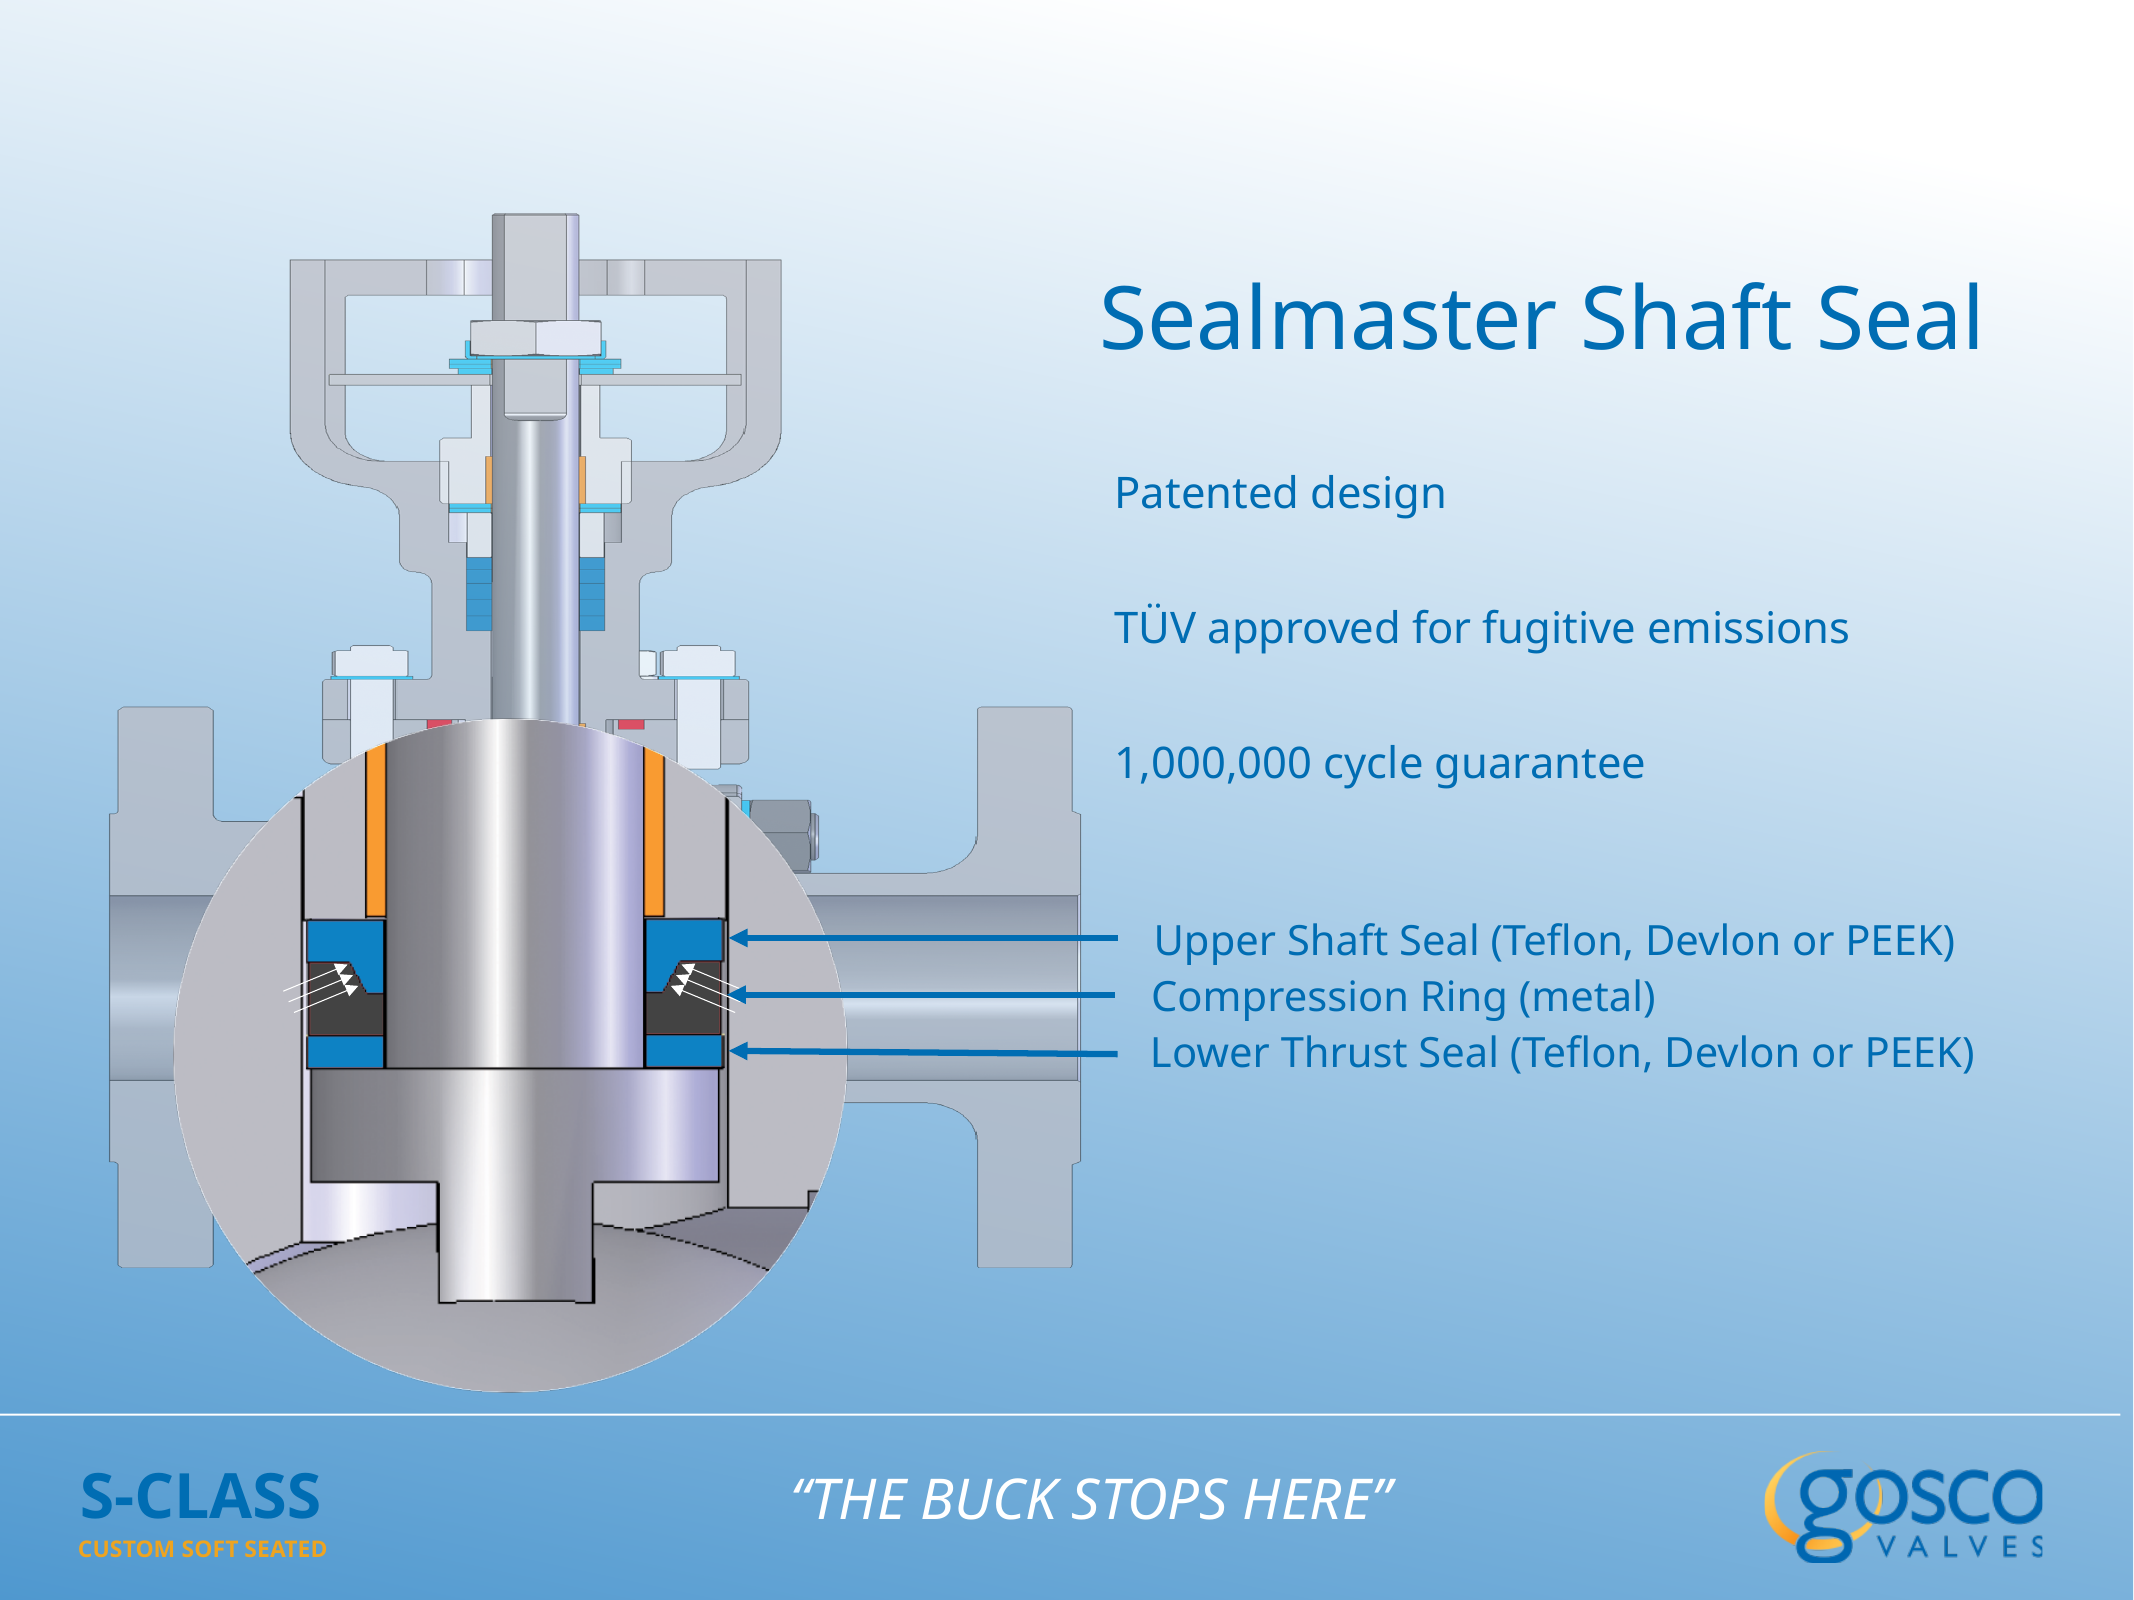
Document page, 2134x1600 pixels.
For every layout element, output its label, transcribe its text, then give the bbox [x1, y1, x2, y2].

text_box CUSTOM SOFT SEATED [69, 1526, 337, 1571]
text_box Patented design TÜV approved for fugitive emissions 1,000,000 cycle guarantee [1097, 388, 2134, 810]
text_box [726, 884, 2121, 1084]
picture [1764, 1451, 2043, 1563]
text_box “THE BUCK STOPS HERE” [781, 1455, 1401, 1540]
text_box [283, 964, 359, 1013]
text_box Sealmaster Shaft Seal [1097, 253, 2134, 376]
text_box S-CLASS [71, 1448, 331, 1540]
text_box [670, 964, 721, 1013]
picture [49, 205, 1093, 1429]
